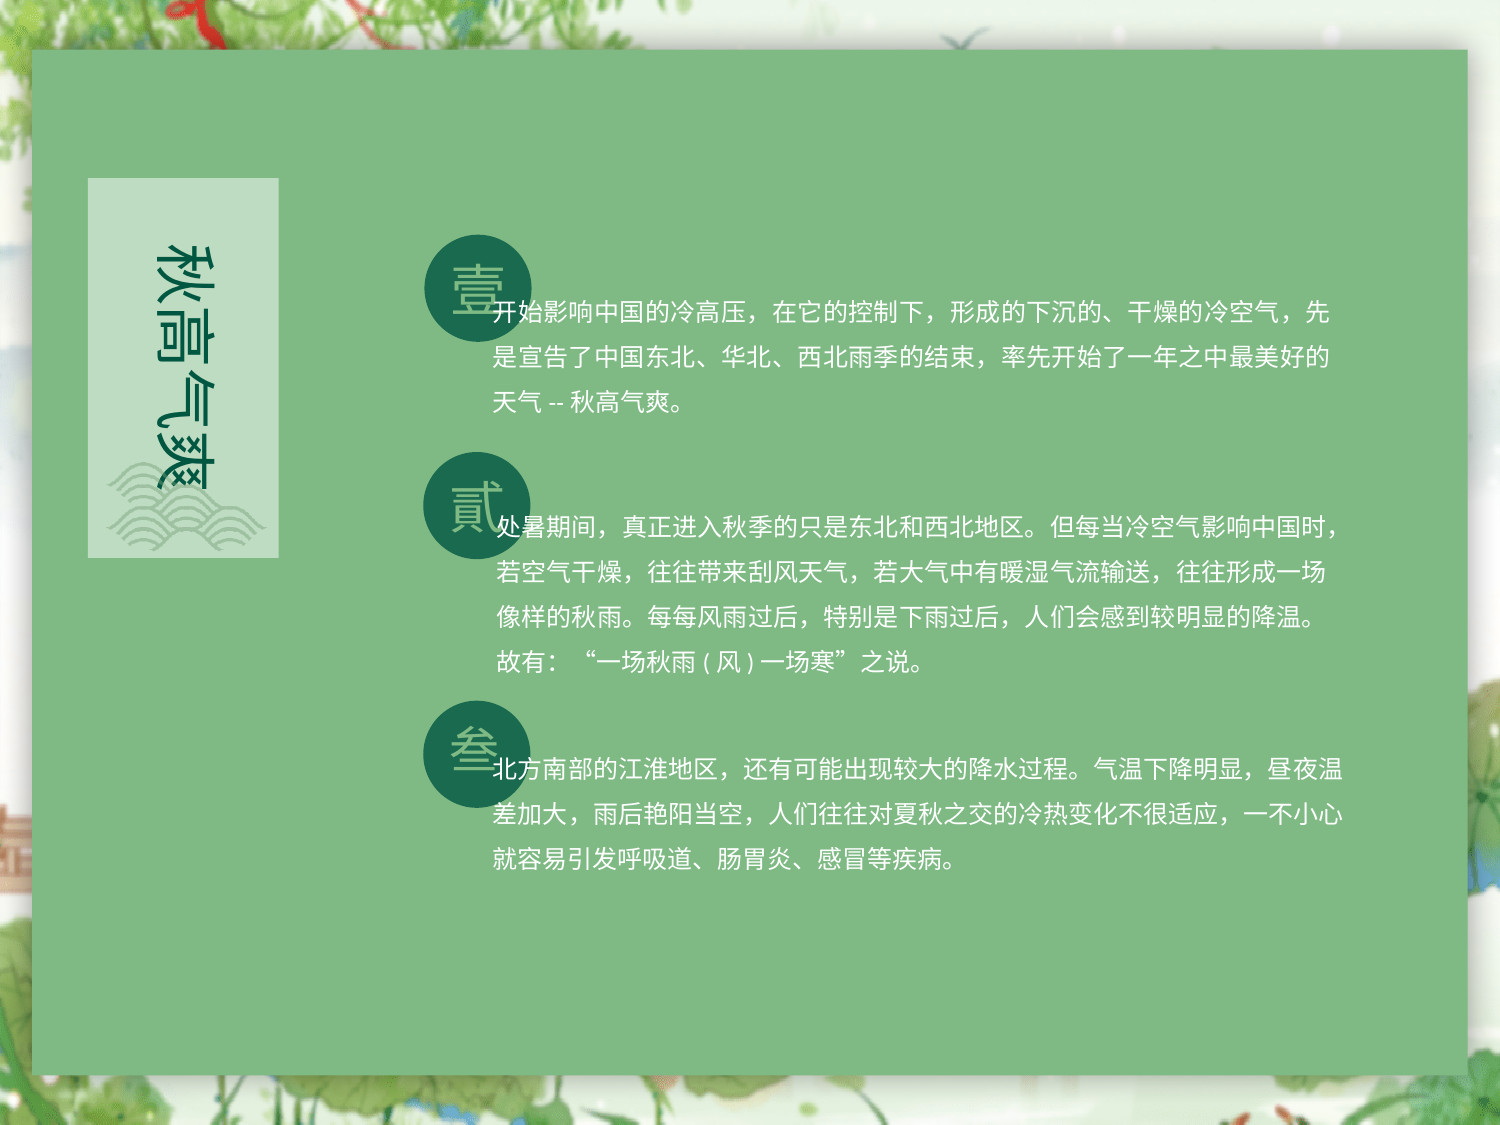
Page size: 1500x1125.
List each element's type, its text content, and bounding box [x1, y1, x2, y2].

text_box 开始影响中国的冷高压，在它的控制下，形成的下沉的、干燥的冷空气，先是宣告了中国东北、华北、西北雨季的结束，率先开始了一年之中最美好的天气--秋高气爽。 [477, 273, 1346, 424]
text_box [424, 227, 532, 342]
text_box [423, 693, 531, 808]
text_box 处暑期间，真正进入秋季的只是东北和西北地区。但每当冷空气影响中国时，若空气干燥，往往带来刮风天气，若大气中有暖湿气流输送，往往形成一场像样的秋雨。每每风雨过后，特别是下雨过后，人们会感到较明显的降温。故有：“一场秋雨(风)一场寒”之说。 [481, 489, 1342, 684]
text_box 北方南部的江淮地区，还有可能出现较大的降水过程。气温下降明显，昼夜温差加大，雨后艳阳当空，人们往往对夏秋之交的冷热变化不很适应，一不小心就容易引发呼吸道、肠胃炎、感冒等疾病。 [478, 731, 1358, 882]
text_box [87, 177, 280, 559]
text_box 秋高气爽 [126, 228, 233, 444]
picture [0, 0, 1500, 1125]
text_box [423, 444, 531, 560]
